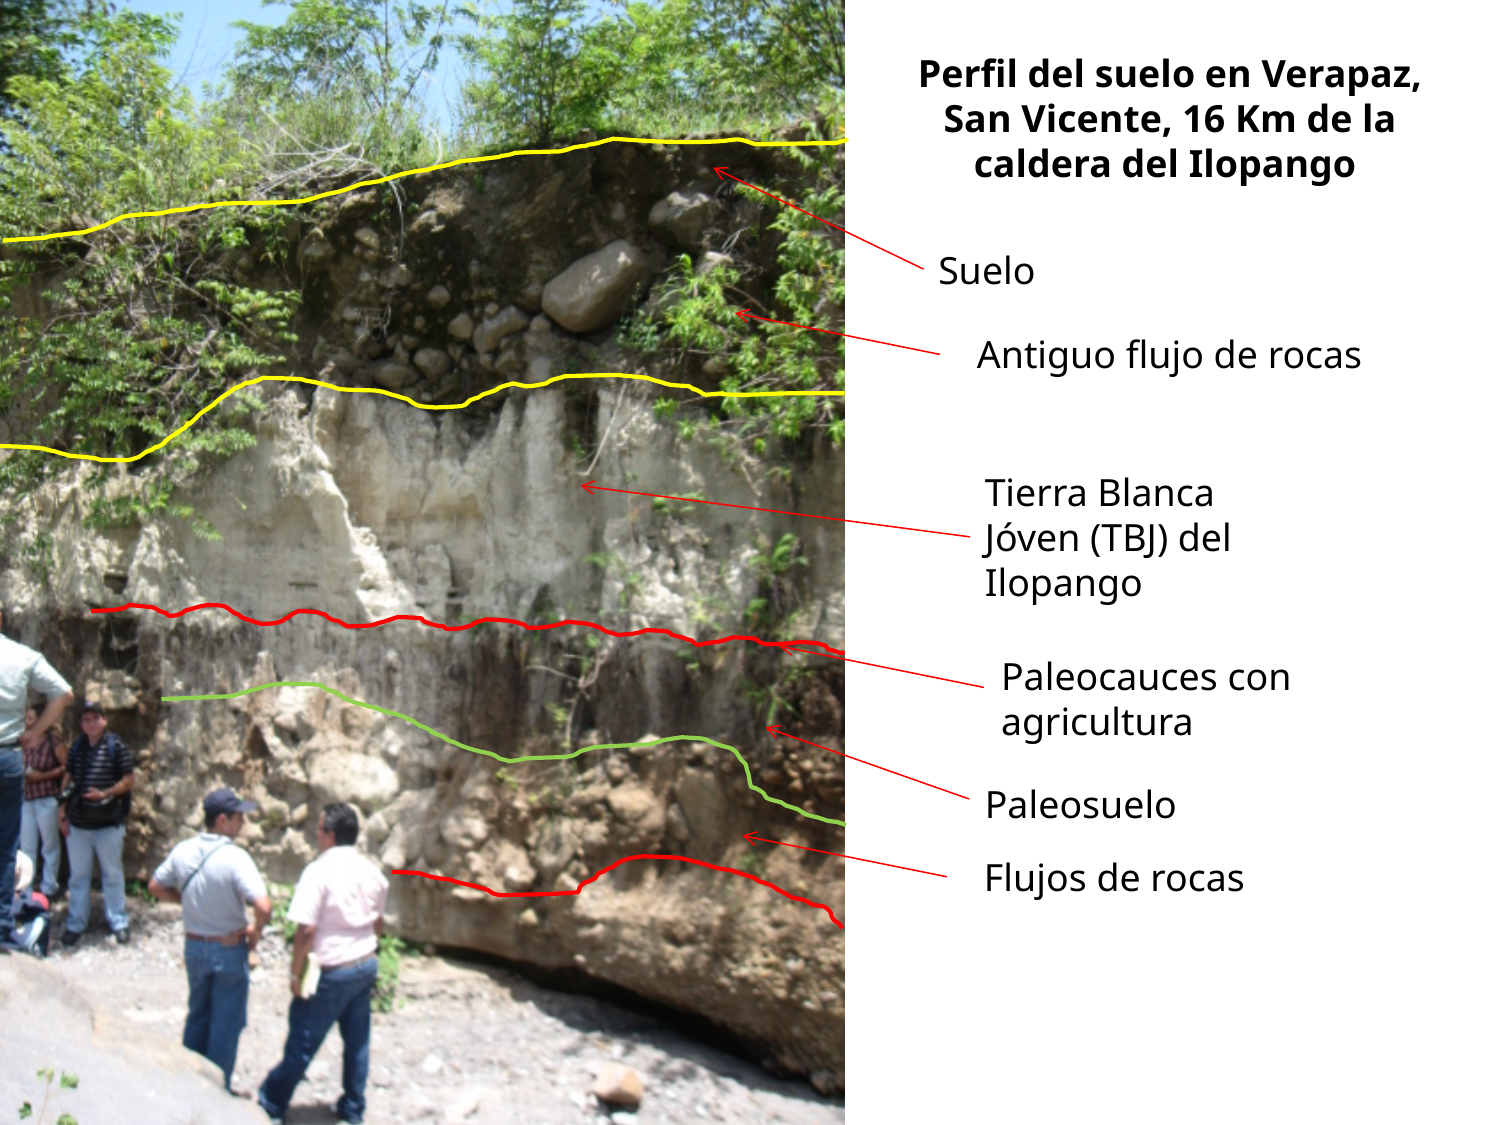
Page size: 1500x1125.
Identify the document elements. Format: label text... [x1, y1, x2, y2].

picture [0, 0, 845, 138]
picture [0, 929, 845, 1125]
text_box Perfil del suelo en Verapaz, San Vicente, 16 Km de la caldera del Ilopango [881, 42, 1459, 193]
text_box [0, 138, 1412, 929]
